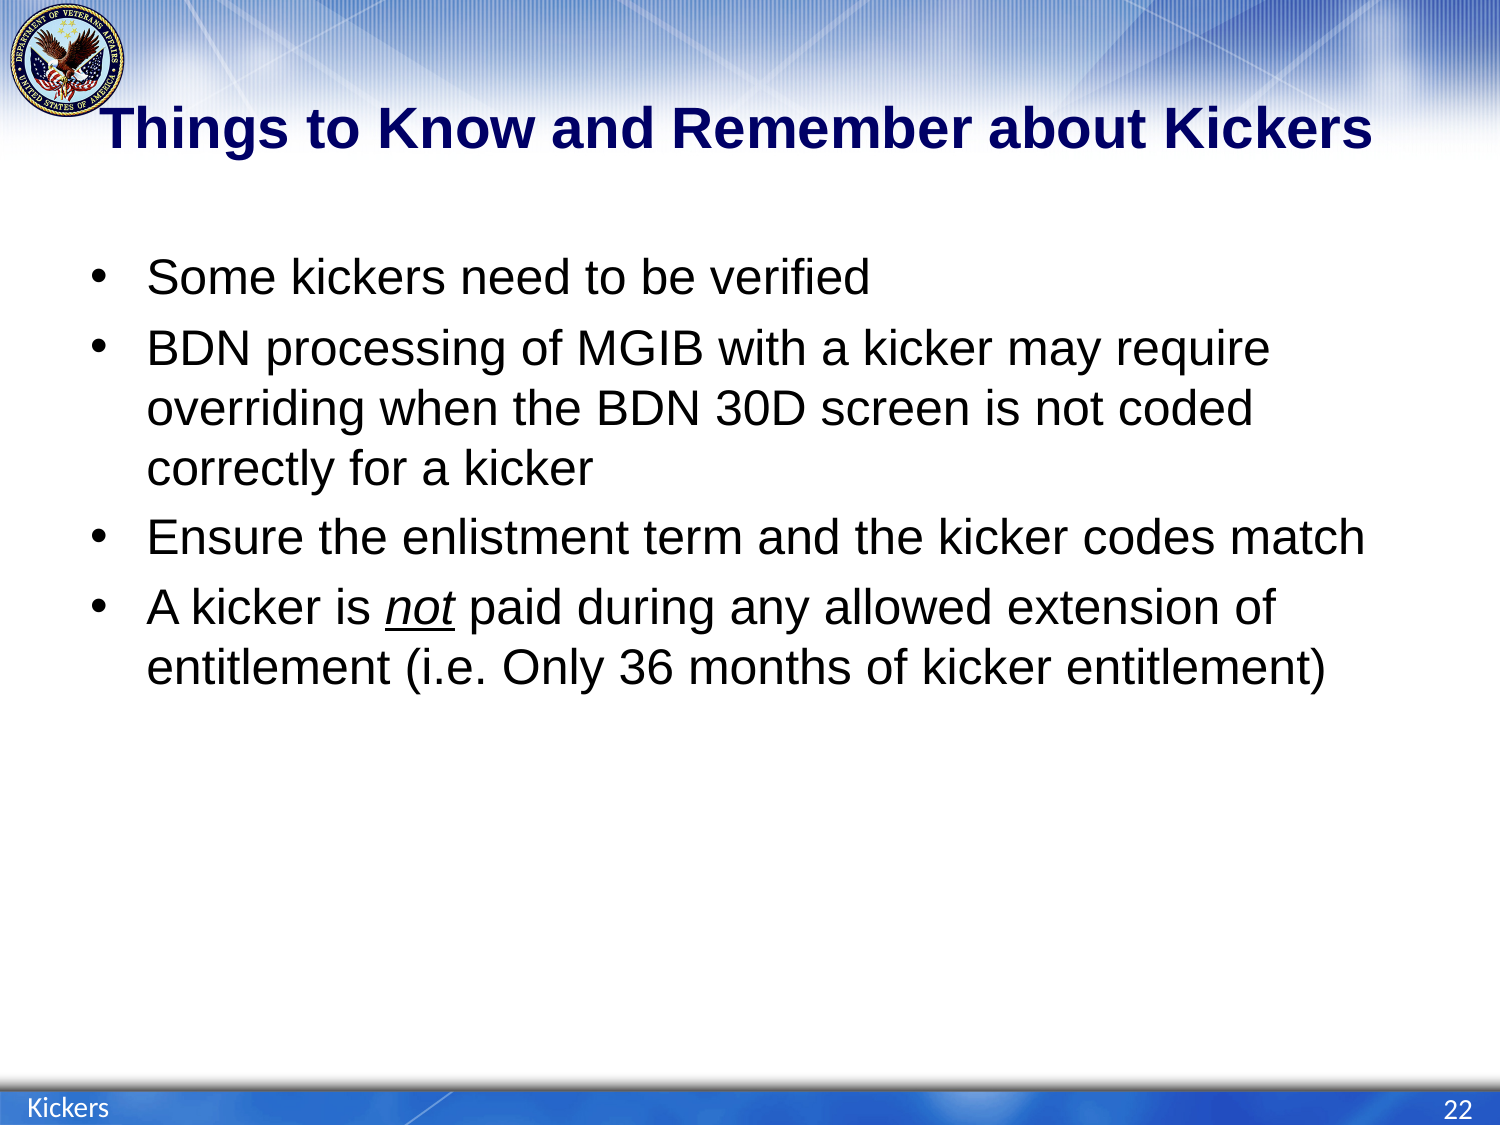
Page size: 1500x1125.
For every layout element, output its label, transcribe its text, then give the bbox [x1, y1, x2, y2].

picture [0, 0, 1500, 1125]
title Things to Know and Remember about Kickers [0, 37, 1475, 213]
slide_number 22 [1137, 1083, 1488, 1125]
footer Kickers [12, 1081, 714, 1119]
list Some kickers need to be verified BDN processing of MGIB with a kicker may require overriding when the BDN 30D screen is not coded correctly for a kicker Ensure the enlistment term and the kicker codes match A kicker is not paid during any allowed extension of entitlement (i.e. Only 36 months of kicker entitlement) [75, 237, 1425, 980]
